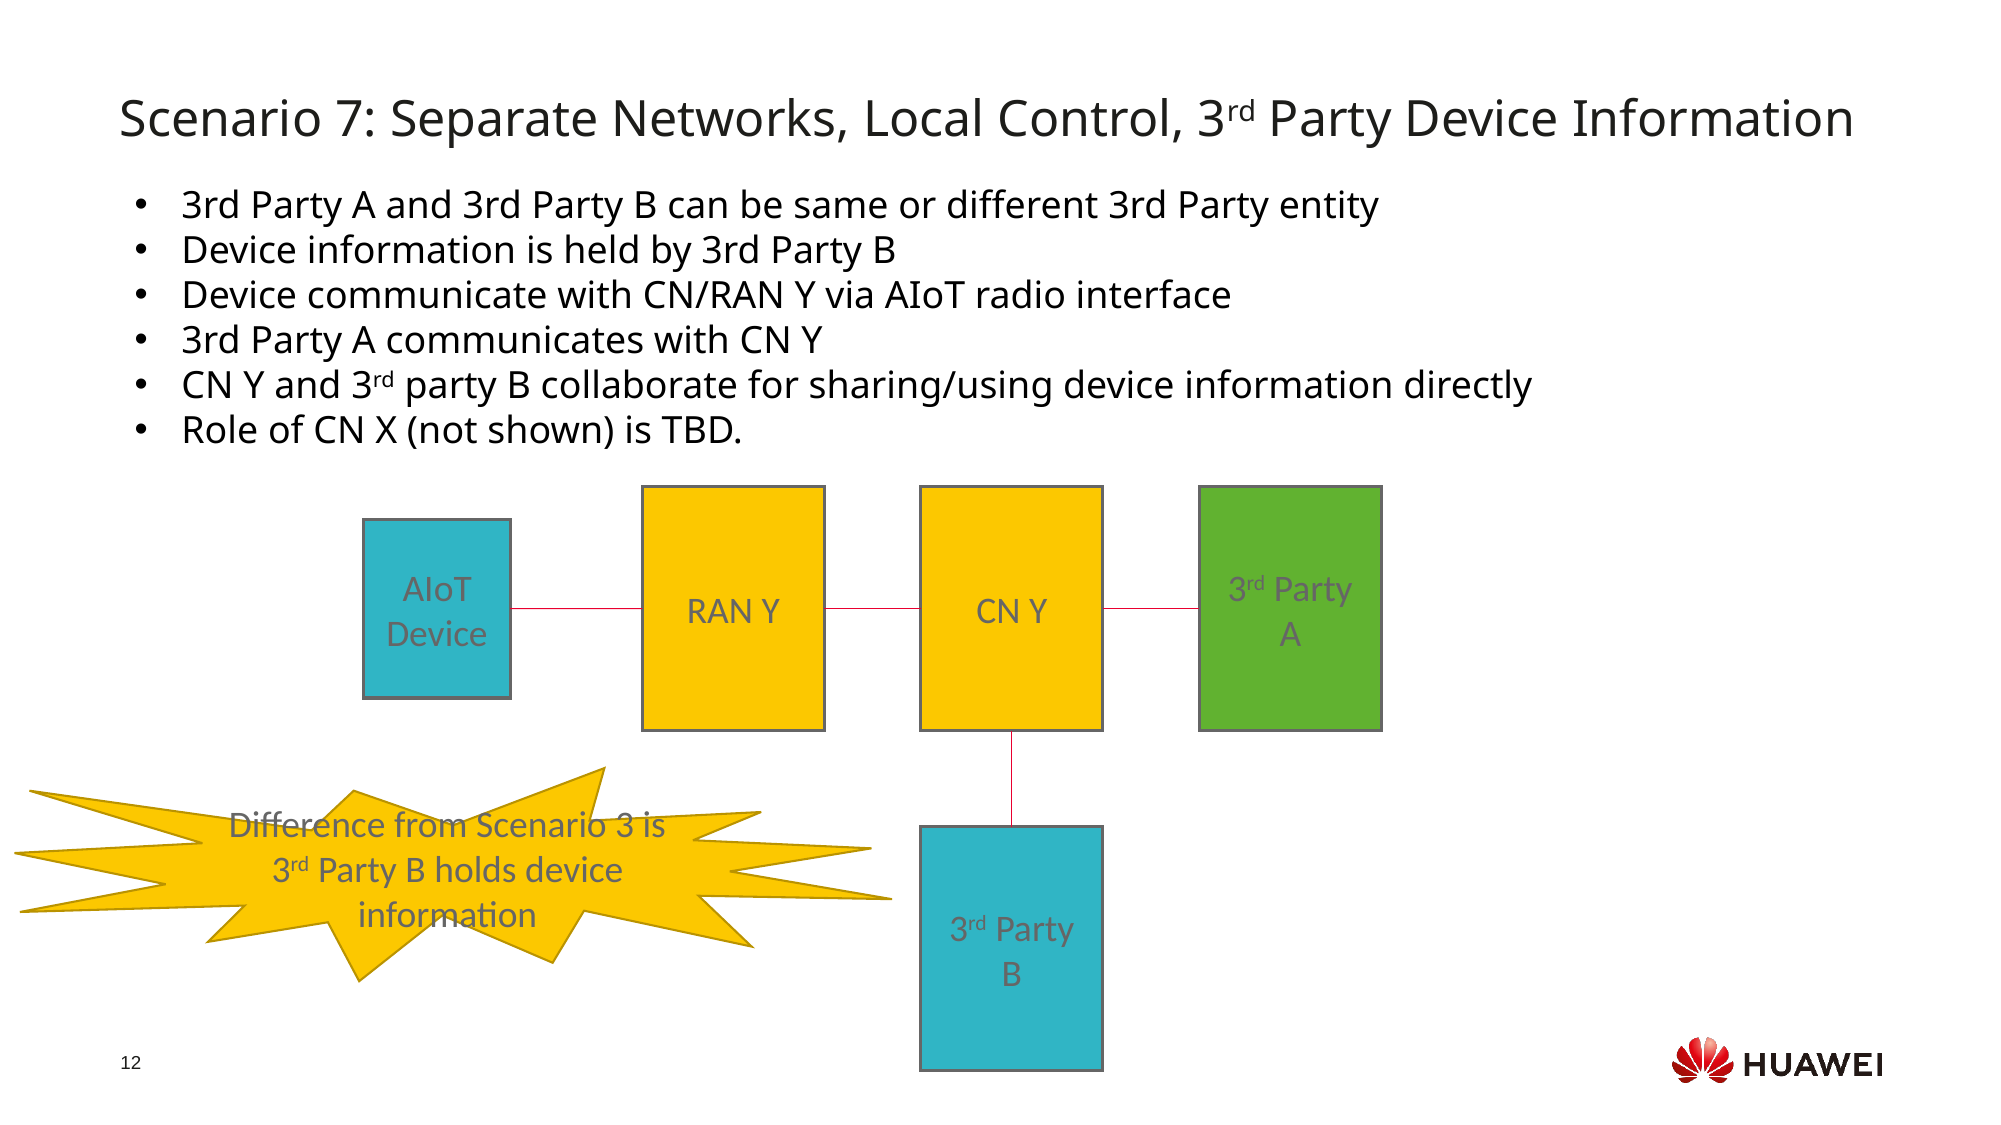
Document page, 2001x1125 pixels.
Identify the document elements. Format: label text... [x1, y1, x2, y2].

text_box RAN Y [641, 485, 826, 732]
text_box 3rd Party A [1198, 485, 1383, 732]
subtitle Scenario 7: Separate Networks, Local Control, 3rd Party Device Information [119, 74, 1882, 161]
picture [1672, 1037, 1882, 1083]
text_box 3rd Party A and 3rd Party B can be same or different 3rd Party entity Device information is held by 3rd Party B Device communicate with CN/RAN Y via AIoT radio interface 3rd Party A communicates with CN Y CN Y and 3rd party B collaborate for sharing/using device information directly Role of CN X (not shown) is TBD. [134, 180, 1775, 451]
text_box CN Y [919, 485, 1104, 732]
text_box 3rd Party B [919, 825, 1104, 1072]
text_box AIoT Device [362, 518, 512, 700]
text_box Difference from Scenario 3 is 3rd Party B holds device information [14, 766, 893, 983]
